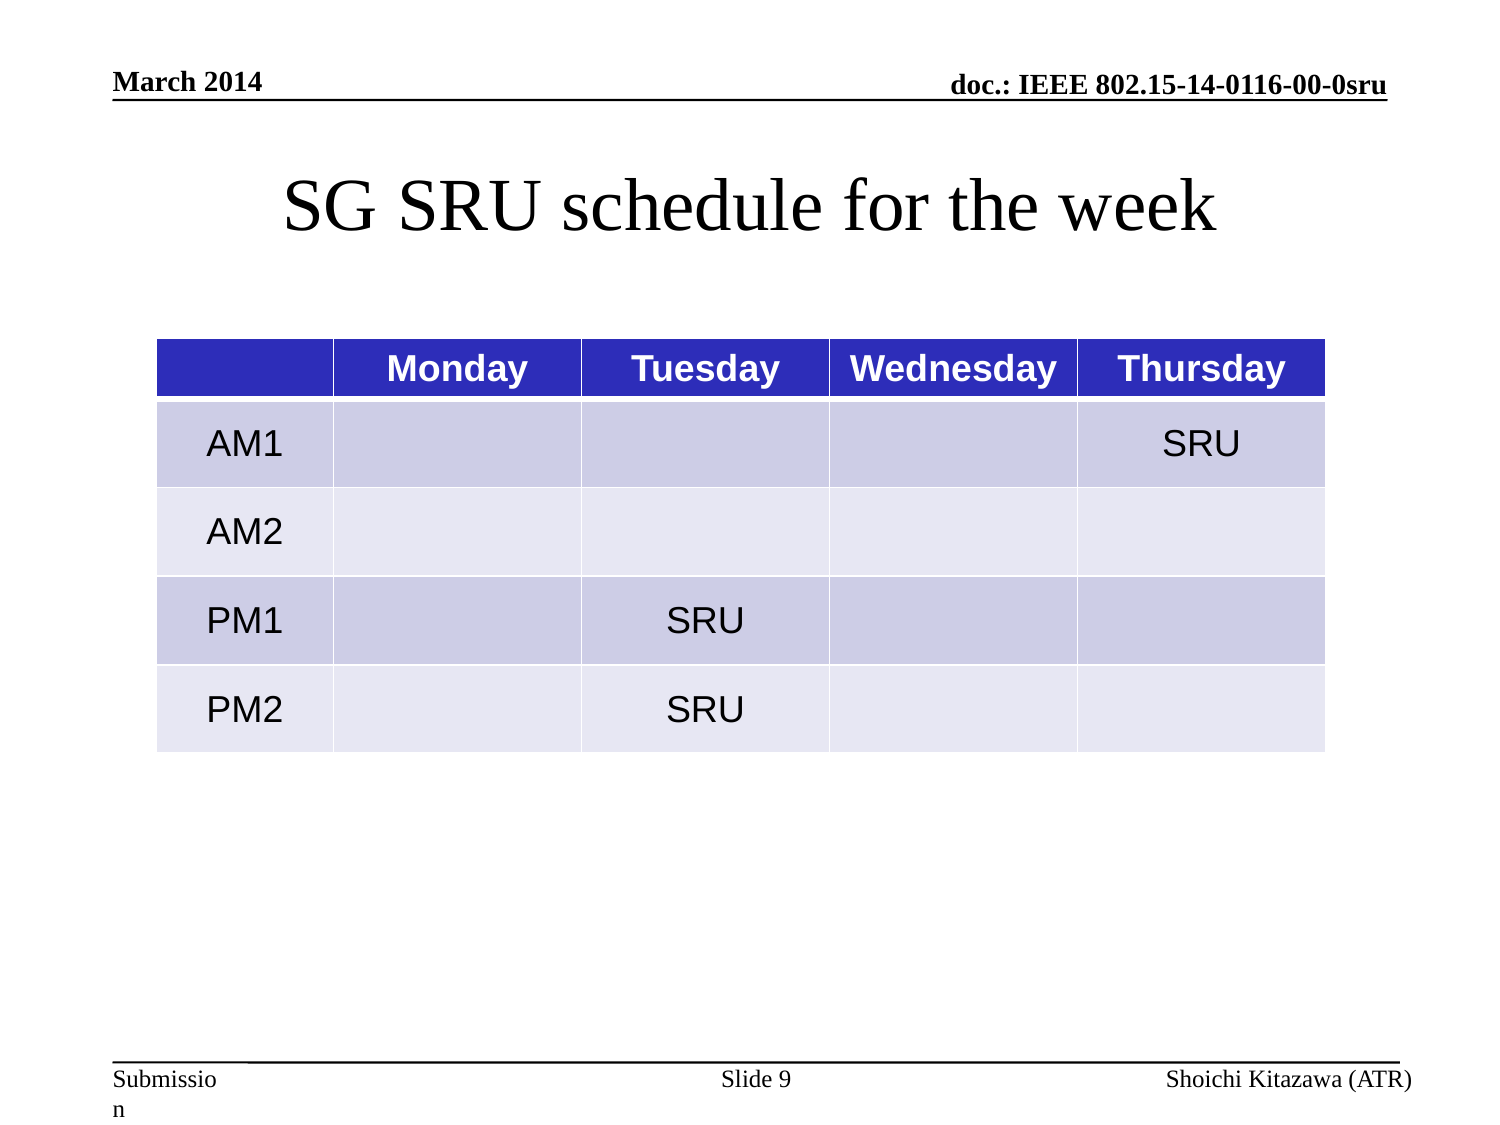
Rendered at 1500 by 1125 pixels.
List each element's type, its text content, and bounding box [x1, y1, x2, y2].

table_cell SRU [582, 577, 829, 664]
table_cell [1078, 666, 1325, 752]
table_header Thursday [1078, 339, 1325, 396]
table_cell SRU [1078, 402, 1325, 487]
table_cell [1078, 577, 1325, 664]
table_cell [830, 577, 1077, 664]
table_cell [334, 488, 581, 575]
footer Shoichi Kitazawa (ATR) [900, 1062, 1413, 1093]
table_cell AM2 [157, 488, 333, 575]
table_cell [1078, 488, 1325, 575]
table_cell [334, 666, 581, 752]
table_header Monday [334, 339, 581, 396]
table_cell [830, 666, 1077, 752]
table_cell PM1 [157, 577, 333, 664]
table_cell AM1 [157, 402, 333, 487]
table_cell PM2 [157, 666, 333, 752]
table_cell [582, 402, 829, 487]
title SG SRU schedule for the week [112, 112, 1388, 288]
table_cell SRU [582, 666, 829, 752]
table_header Tuesday [582, 339, 829, 396]
table_cell [830, 402, 1077, 487]
table_cell [830, 488, 1077, 575]
slide_number Slide 9 [712, 1062, 800, 1093]
table_header Wednesday [830, 339, 1077, 396]
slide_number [112, 62, 375, 98]
table_cell [334, 402, 581, 487]
table_cell [334, 577, 581, 664]
table_cell [582, 488, 829, 575]
table_header [157, 339, 333, 396]
